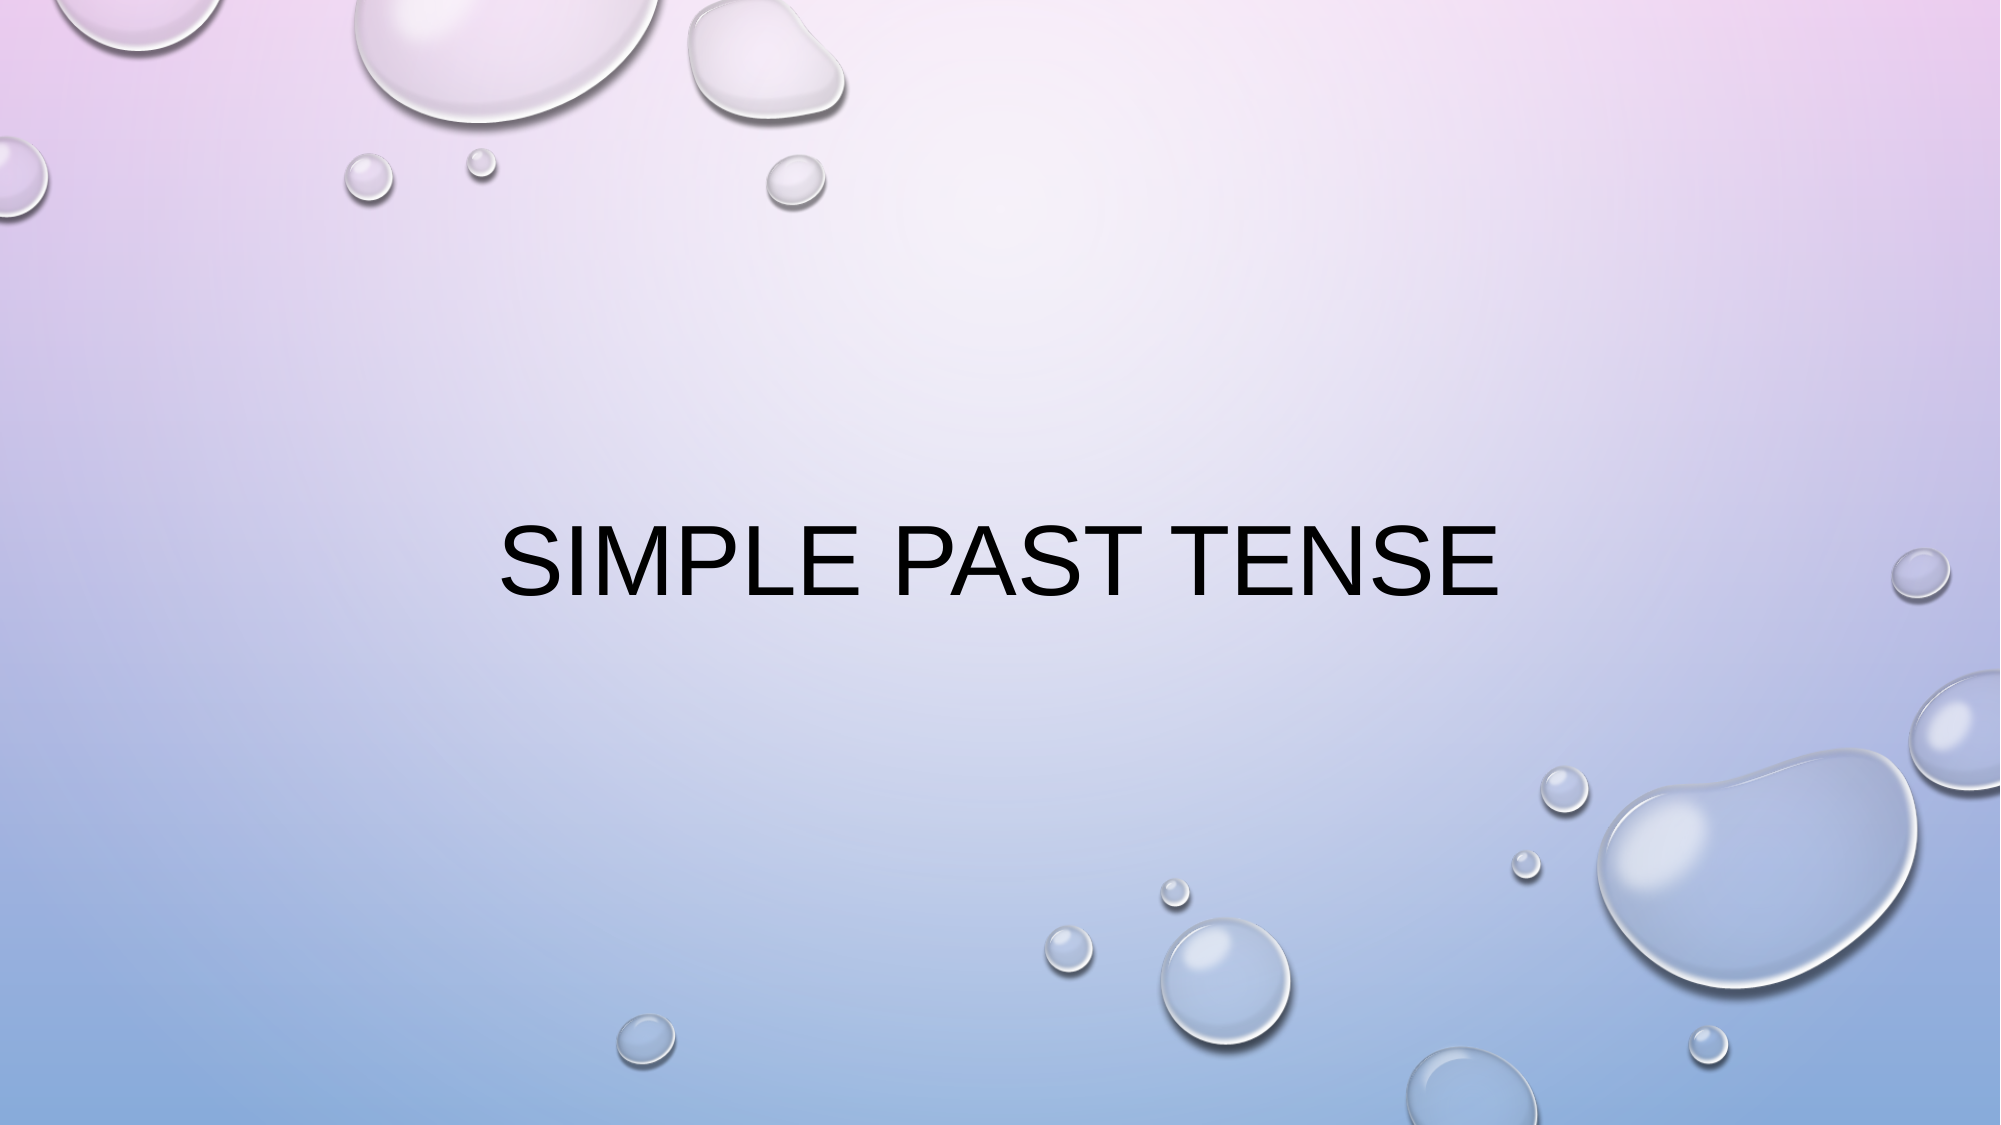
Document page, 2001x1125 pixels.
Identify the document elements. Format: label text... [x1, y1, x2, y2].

picture [0, 0, 2000, 1125]
title SIMPLE PAST TENSE [287, 213, 1713, 625]
